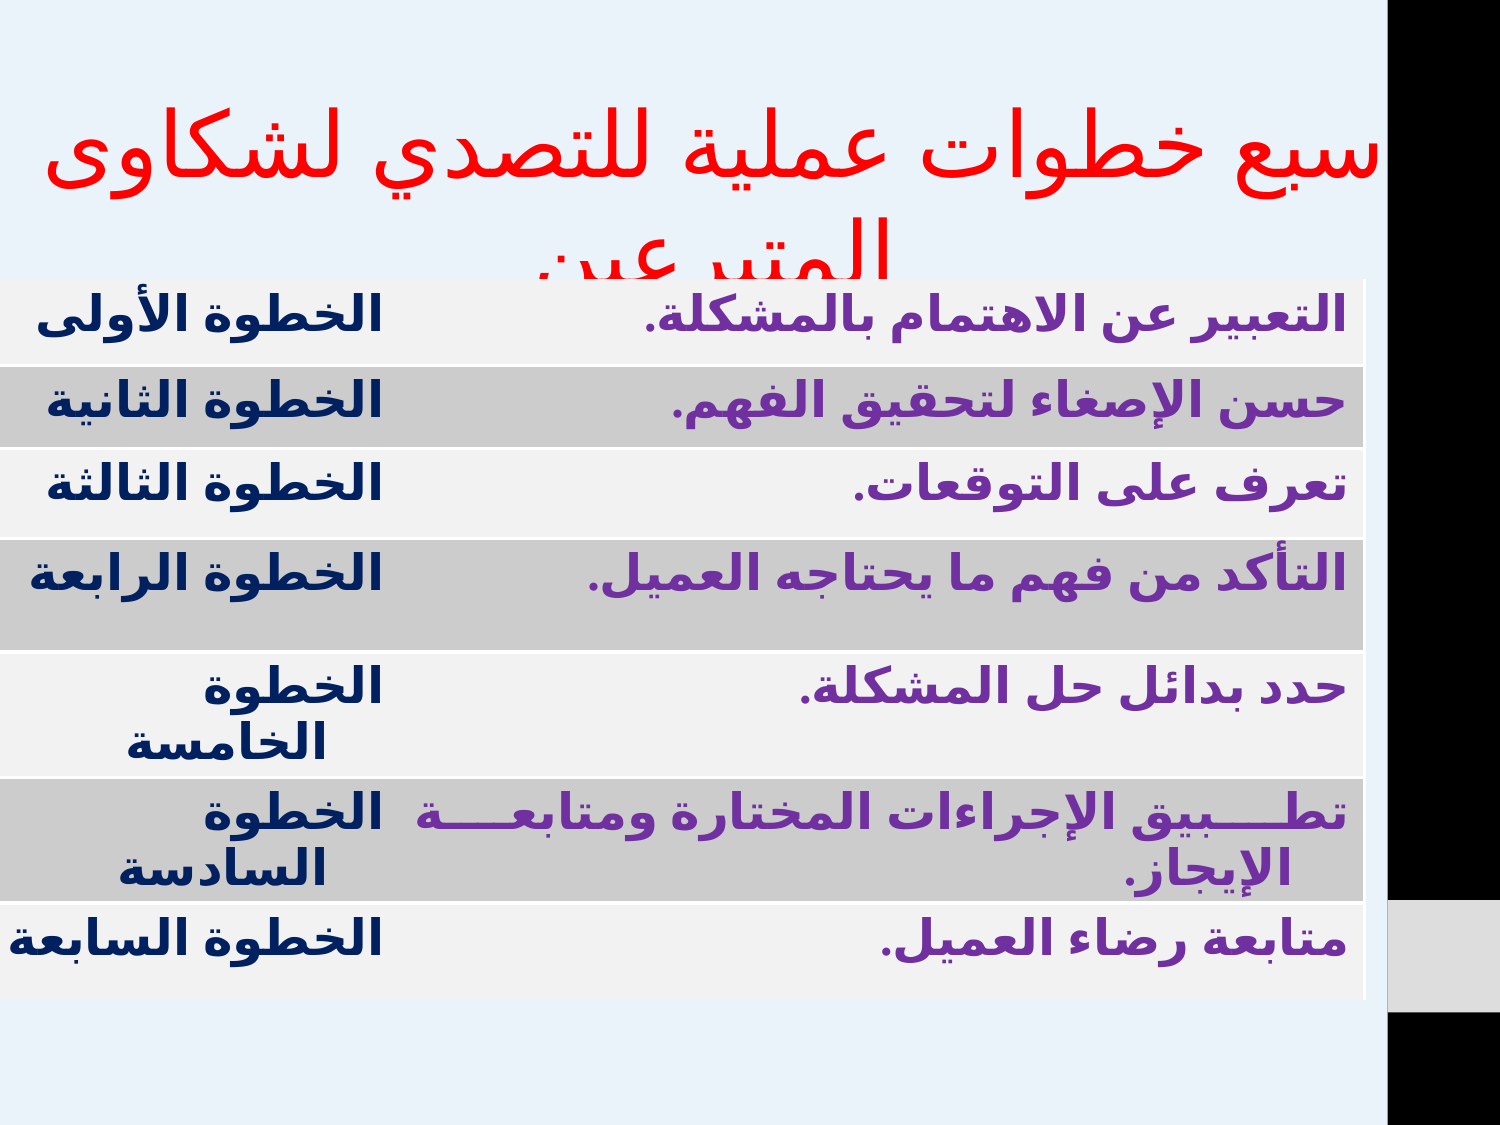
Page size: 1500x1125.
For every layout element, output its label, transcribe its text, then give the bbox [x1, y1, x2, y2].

table_cell التأكد من فهم ما يحتاجه العميل. [400, 540, 1363, 650]
table_cell الخطوة السادسة [0, 779, 400, 901]
table_cell الخطوة الرابعة [0, 540, 400, 650]
table_cell الخطوة الثانية [0, 367, 400, 447]
table_cell حدد بدائل حل المشكلة. [400, 654, 1363, 776]
table_cell الخطوة السابعة [0, 905, 400, 1000]
table_cell حسن الإصغاء لتحقيق الفهم. [400, 367, 1363, 447]
table_cell الخطوة الثالثة [0, 450, 400, 537]
table_cell تعرف على التوقعات. [400, 450, 1363, 537]
text_box سبع خطوات عملية للتصدي لشكاوى المتبرعين [5, 101, 1424, 290]
table_header الخطوة الأولى [0, 279, 400, 364]
table_header التعبير عن الاهتمام بالمشكلة. [400, 279, 1363, 364]
table_cell متابعة رضاء العميل. [400, 905, 1363, 1000]
table_cell الخطوة الخامسة [0, 654, 400, 776]
table_cell تطبيق الإجراءات المختارة ومتابعة الإيجاز. [400, 779, 1363, 901]
